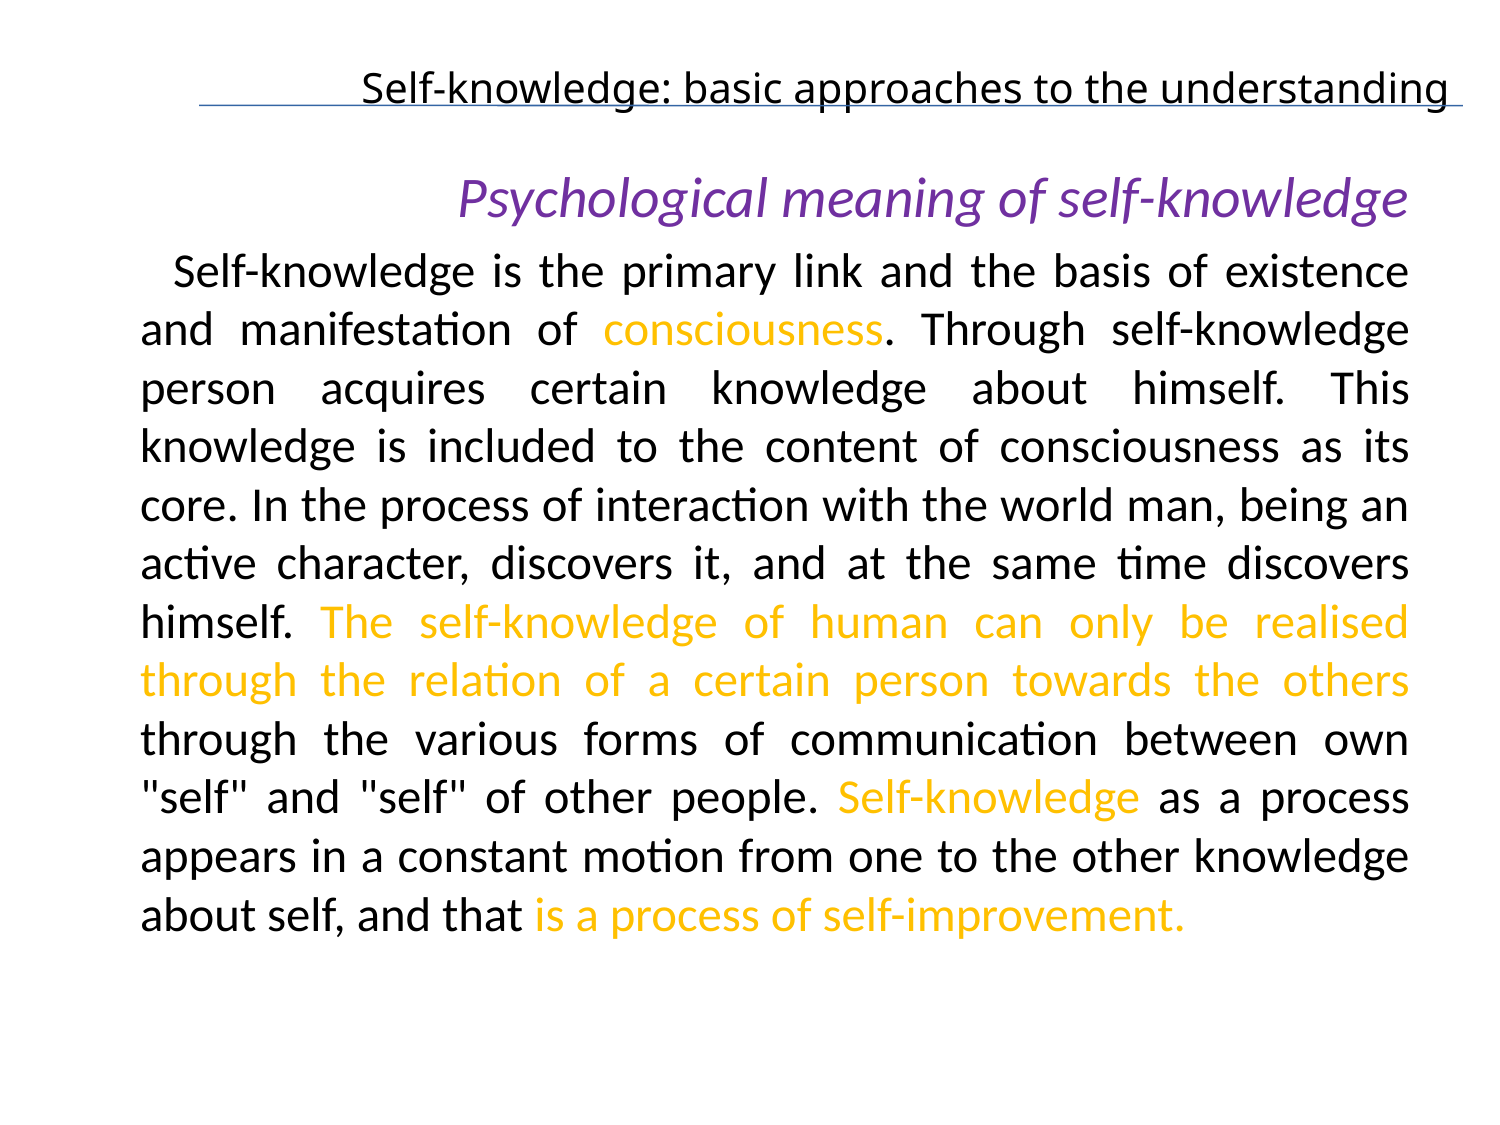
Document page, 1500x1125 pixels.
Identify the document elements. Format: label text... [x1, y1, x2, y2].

list Psychological meaning of self-knowledge Self-knowledge is the primary link and the basis of existence and manifestation of consciousness. Through self-knowledge person acquires certain knowledge about himself. This knowledge is included to the content of consciousness as its core. In the process of interaction with the world man, being an active character, discovers it, and at the same time discovers himself. The self-knowledge of human can only be realised through the relation of a certain person towards the others through the various forms of communication between own "self" and "self" of other people. Self-knowledge as a process appears in a constant motion from one to the other knowledge about self, and that is a process of self-improvement. [75, 152, 1425, 1005]
title Self-knowledge: basic approaches to the understanding [75, 45, 1500, 129]
